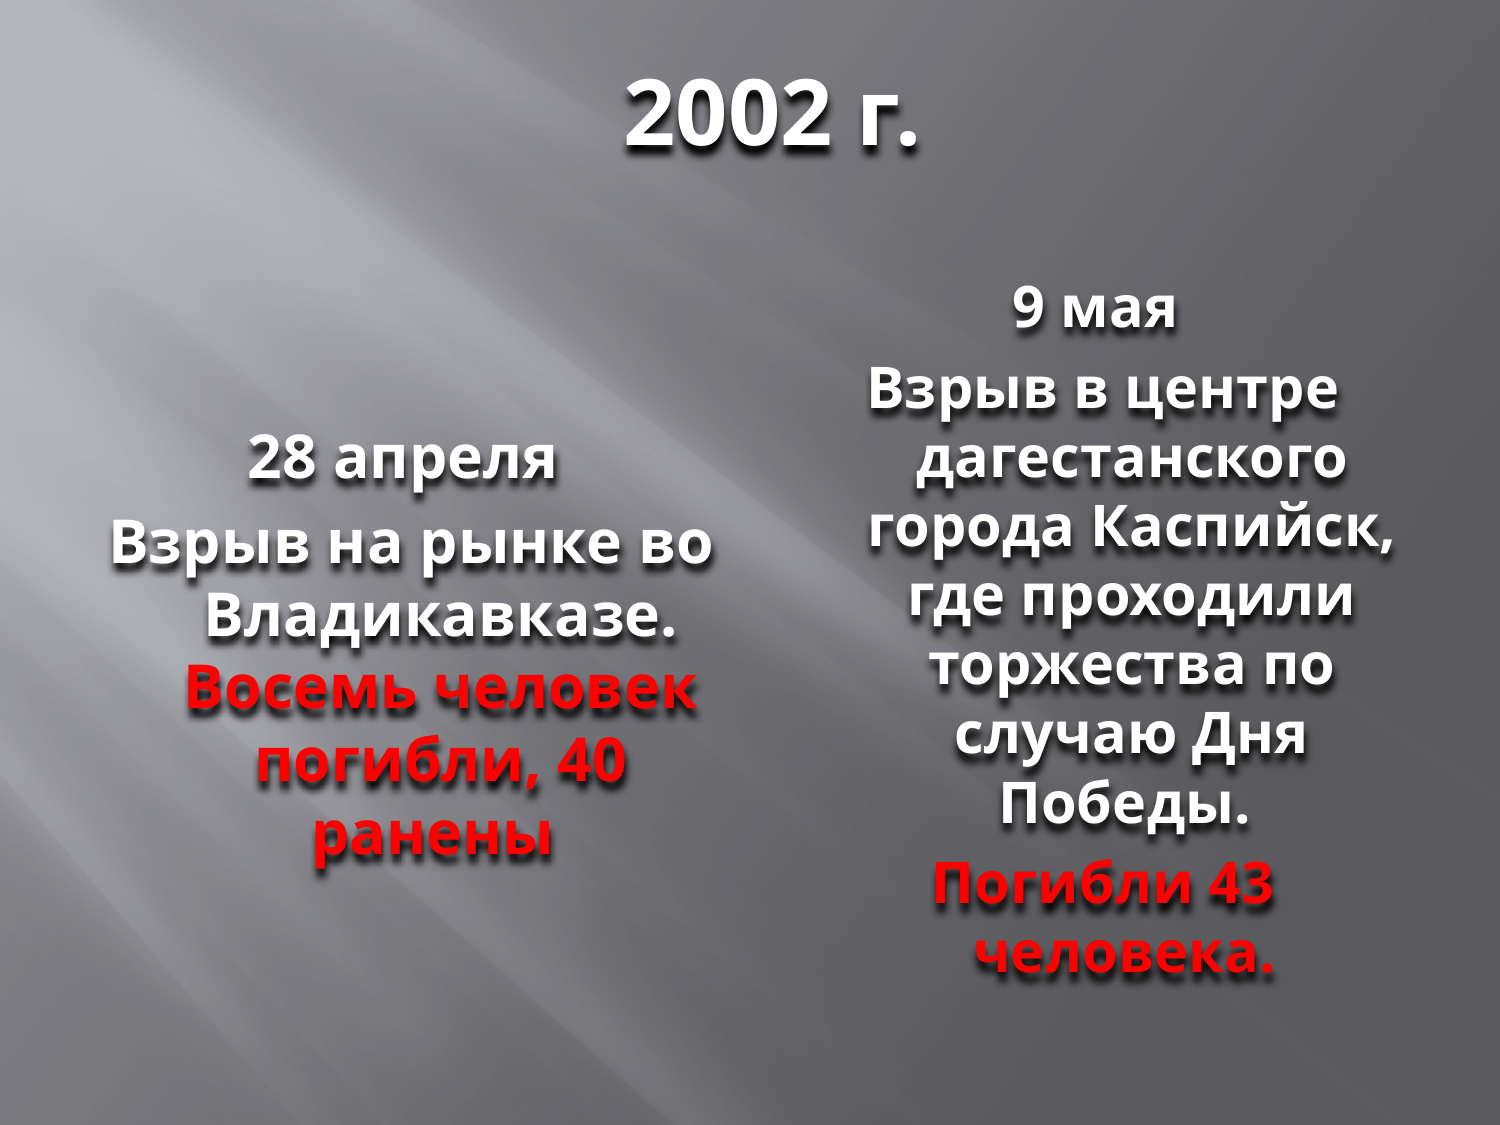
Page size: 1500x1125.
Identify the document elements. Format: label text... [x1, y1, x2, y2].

text_box 2002 г. [585, 46, 1078, 158]
list 28 апреля Взрыв на рынке во Владикавказе. Восемь человек погибли, 40 ранены [70, 410, 733, 886]
list 9 мая Взрыв в центре дагестанского города Каспийск, где проходили торжества по случаю Дня Победы. Погибли 43 человека. [762, 262, 1425, 1005]
